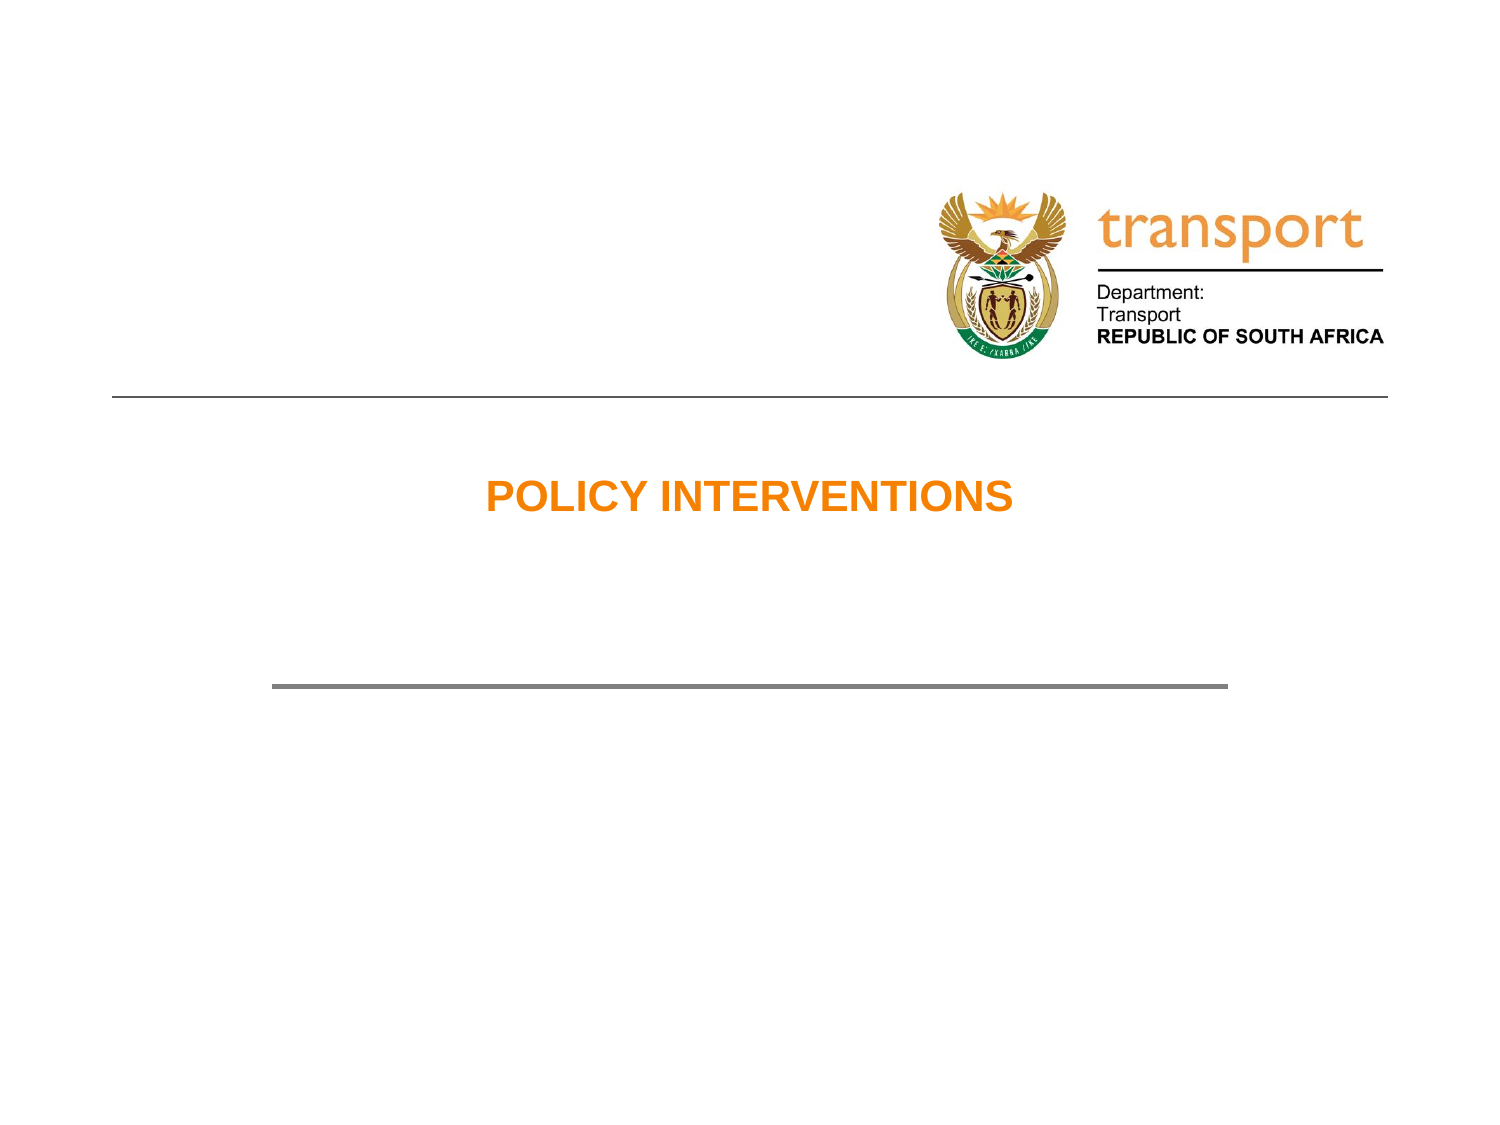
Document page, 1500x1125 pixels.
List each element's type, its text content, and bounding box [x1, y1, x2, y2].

picture [939, 184, 1388, 359]
title POLICY INTERVENTIONS [112, 373, 1388, 615]
